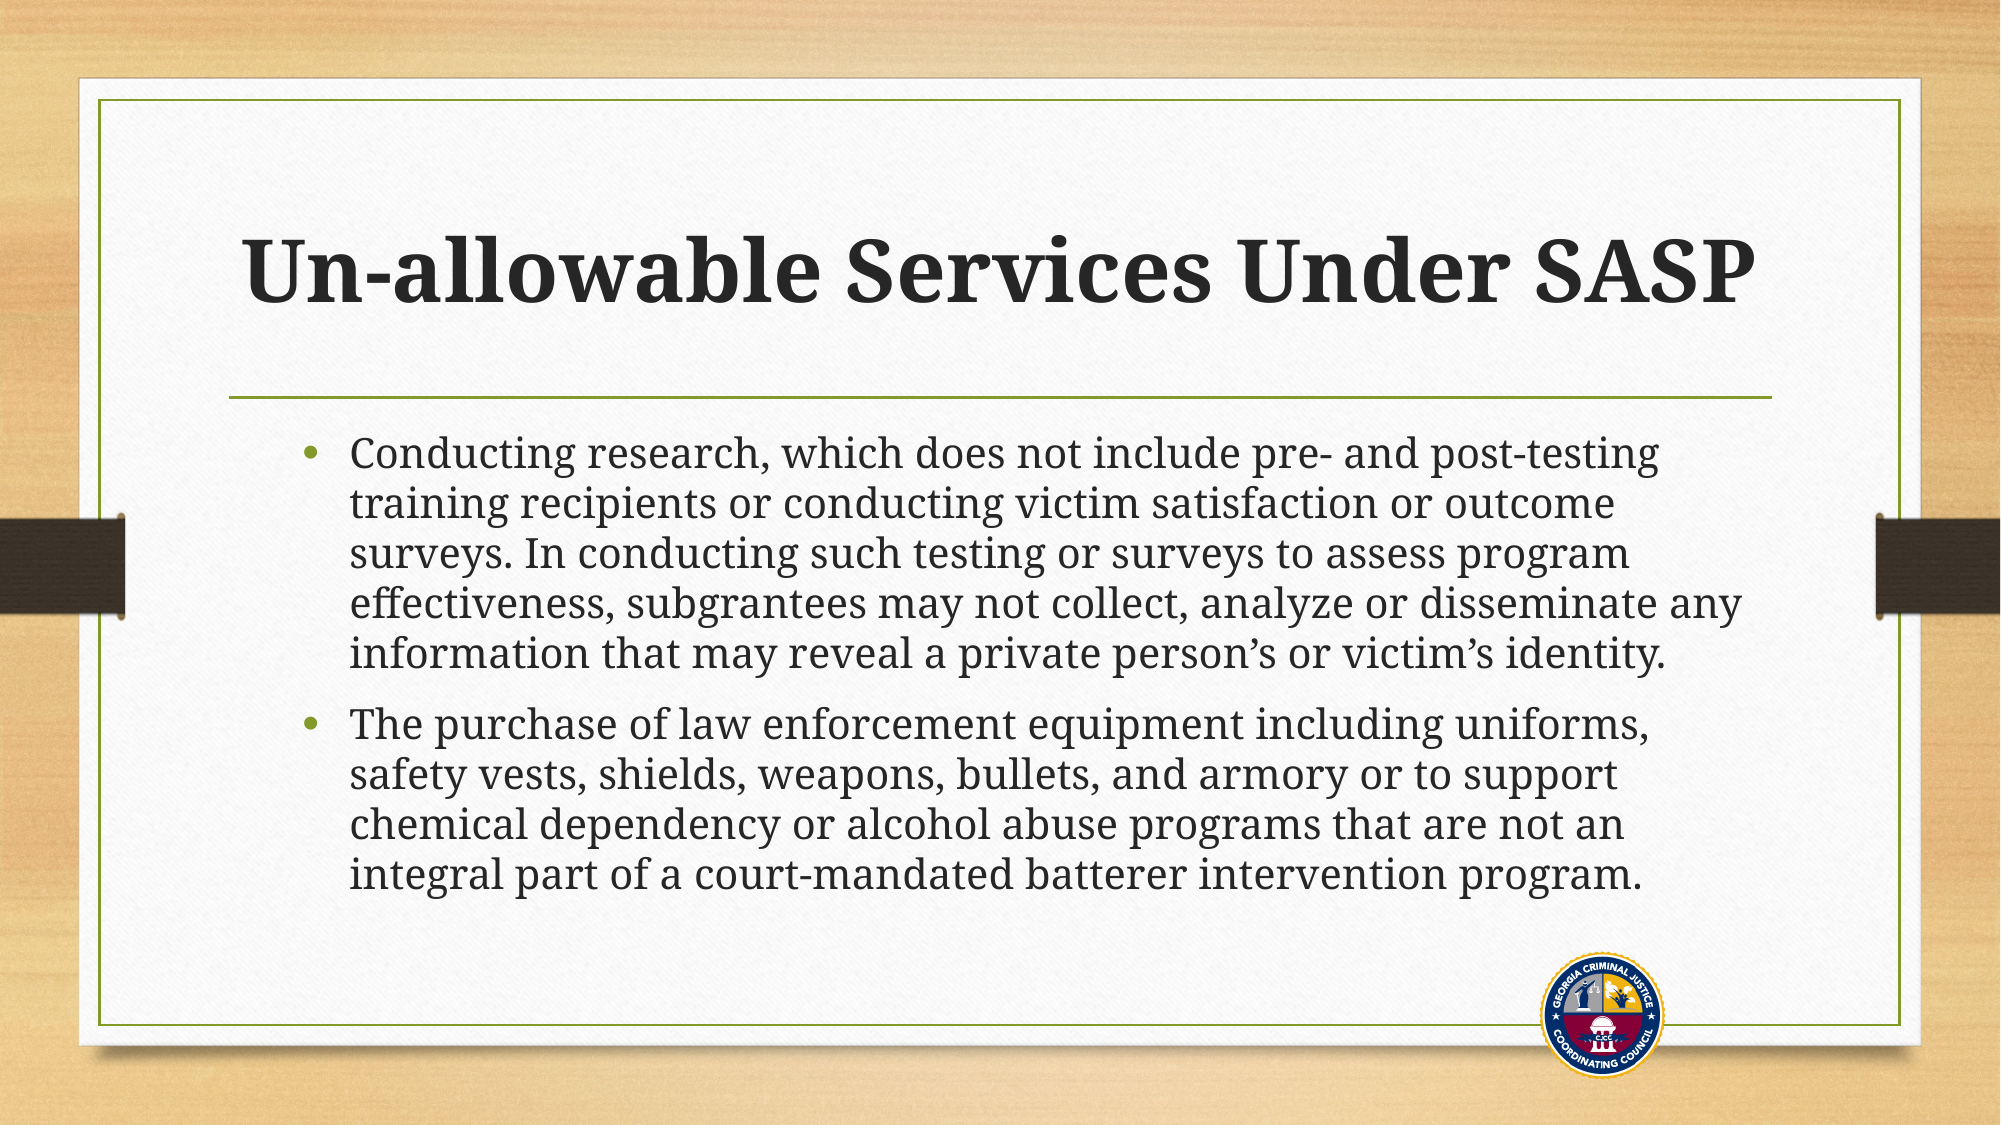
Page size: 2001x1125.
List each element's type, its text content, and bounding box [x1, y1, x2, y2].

picture [0, 0, 2001, 1125]
list Conducting research, which does not include pre- and post-testing training recipients or conducting victim satisfaction or outcome surveys. In conducting such testing or surveys to assess program effectiveness, subgrantees may not collect, analyze or disseminate any information that may reveal a private person’s or victim’s identity. The purchase of law enforcement equipment including uniforms, safety vests, shields, weapons, bullets, and armory or to support chemical dependency or alcohol abuse programs that are not an integral part of a court-mandated batterer intervention program. [212, 419, 1788, 964]
title Un-allowable Services Under SASP [212, 161, 1788, 375]
